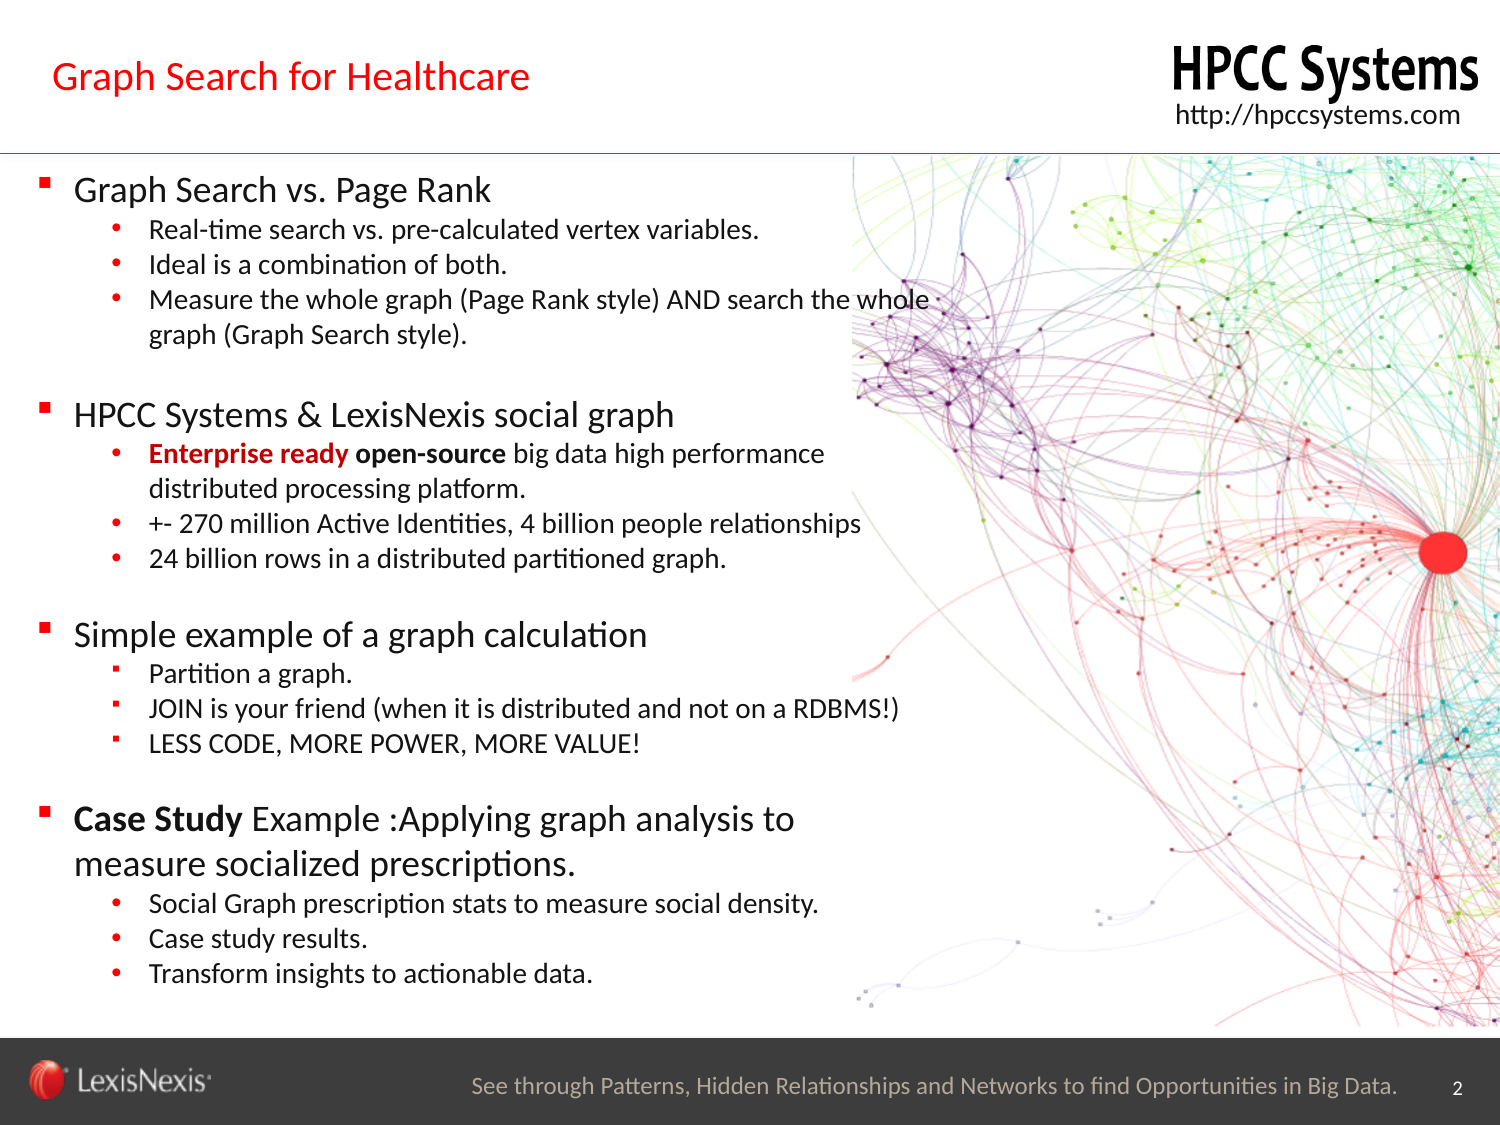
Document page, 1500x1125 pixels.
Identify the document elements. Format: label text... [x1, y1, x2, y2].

picture [1430, 45, 1478, 104]
title Graph Search for Healthcare [37, 41, 1430, 130]
text_box Graph Search vs. Page Rank Real-time search vs. pre-calculated vertex variables. Ideal is a combination of both. Measure the whole graph (Page Rank style) AND search the whole graph (Graph Search style). HPCC Systems & LexisNexis social graph Enterprise ready open-source big data high performance distributed processing platform. +- 270 million Active Identities, 4 billion people relationships 24 billion rows in a distributed partitioned graph. Simple example of a graph calculation Partition a graph. JOIN is your friend (when it is distributed and not on a RDBMS!) LESS CODE, MORE POWER, MORE VALUE! Case Study Example :Applying graph analysis to measure socialized prescriptions. Social Graph prescription stats to measure social density. Case study results. Transform insights to actionable data. [21, 157, 947, 1125]
picture [852, 156, 1500, 1028]
footer See through Patterns, Hidden Relationships and Networks to find Opportunities in Big Data. [420, 1054, 1415, 1115]
text_box 2 [1387, 1066, 1478, 1125]
